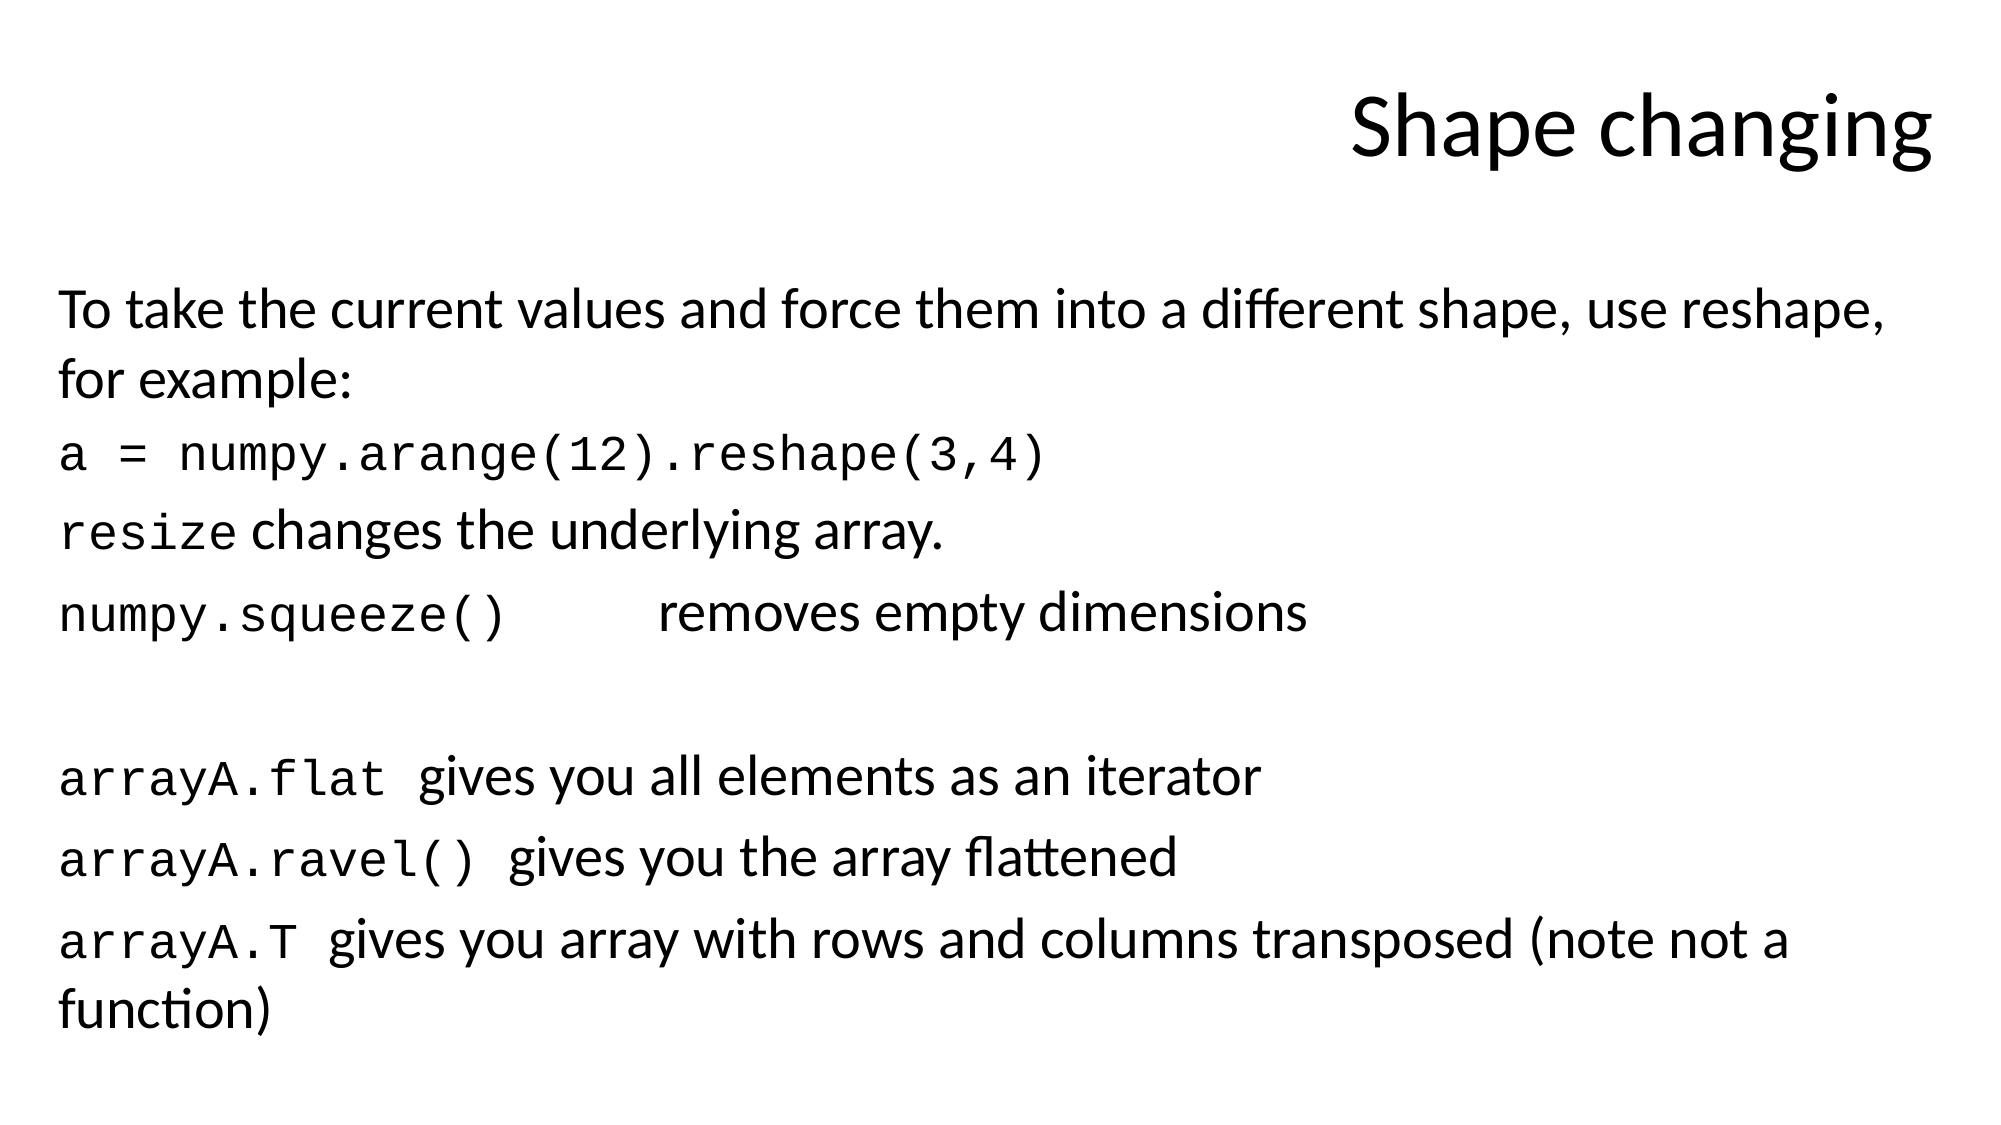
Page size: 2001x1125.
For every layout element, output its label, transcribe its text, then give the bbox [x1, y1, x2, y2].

title Shape changing [149, 26, 1950, 214]
list To take the current values and force them into a different shape, use reshape, for example: a = numpy.arange(12).reshape(3,4) resize changes the underlying array. numpy.squeeze() removes empty dimensions arrayA.flat gives you all elements as an iterator arrayA.ravel() gives you the array flattened arrayA.T gives you array with rows and columns transposed (note not a function) [43, 262, 1950, 1099]
